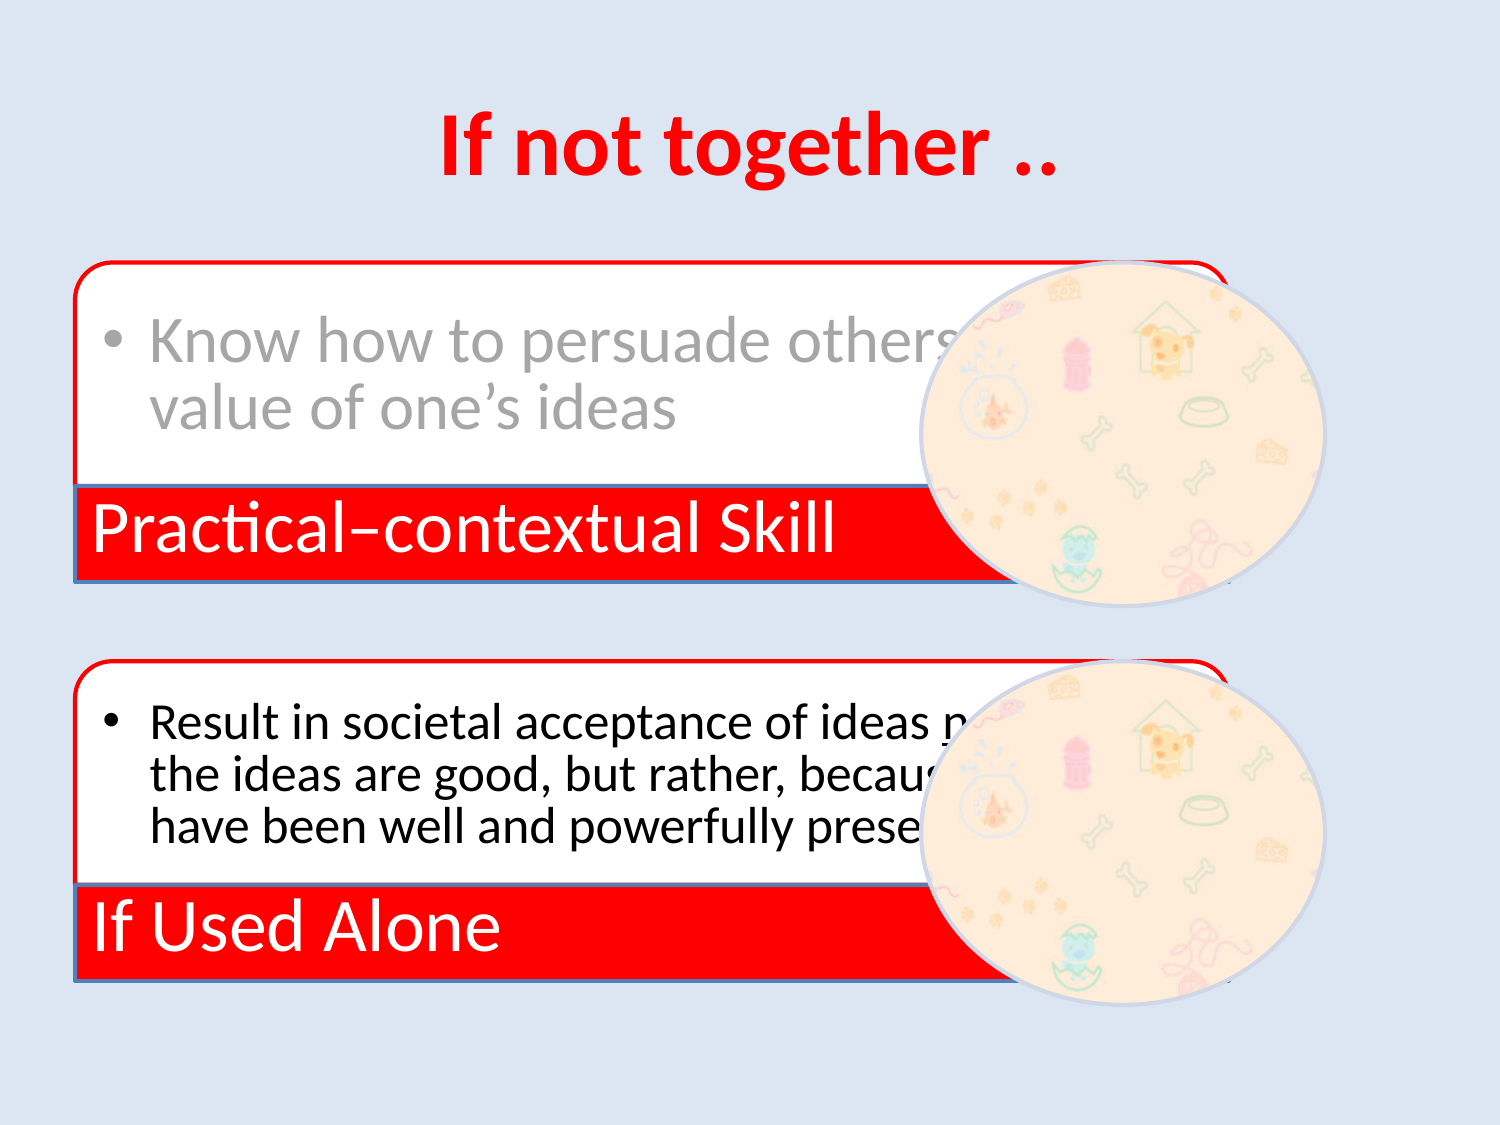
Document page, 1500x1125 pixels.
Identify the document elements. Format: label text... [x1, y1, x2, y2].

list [74, 262, 1426, 1006]
title If not together .. [75, 45, 1425, 233]
